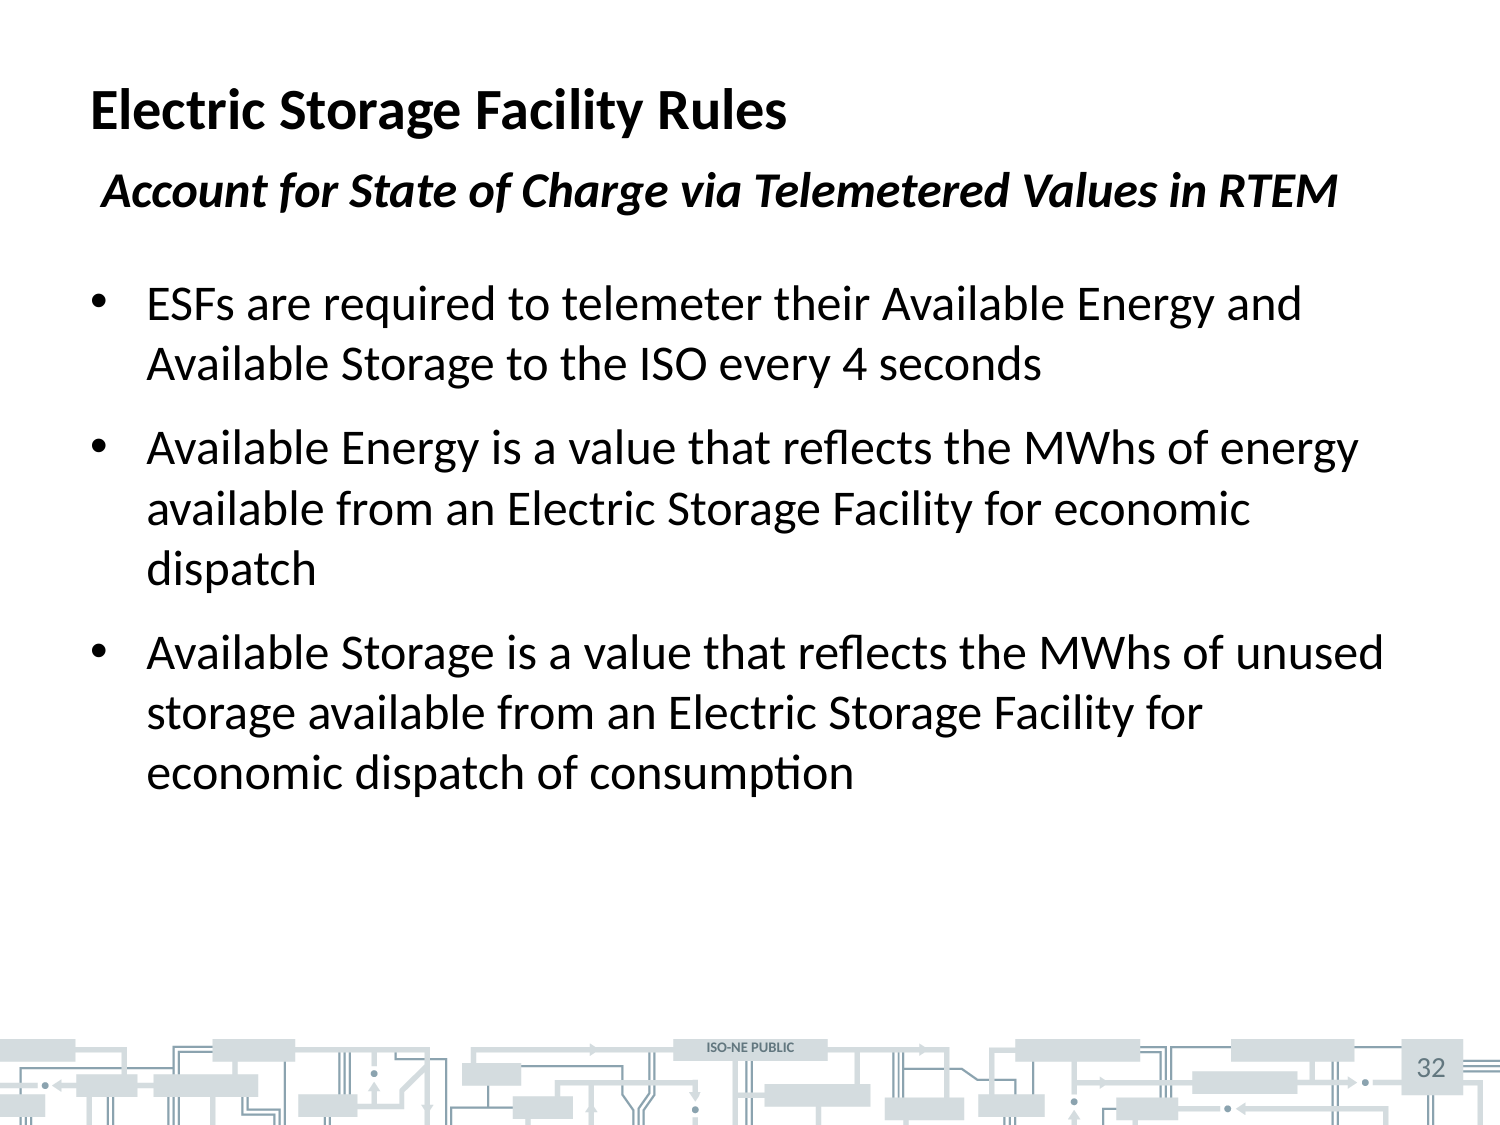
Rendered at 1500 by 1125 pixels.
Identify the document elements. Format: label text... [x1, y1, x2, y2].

title Electric Storage Facility Rules [75, 62, 1425, 149]
list Account for State of Charge via Telemetered Values in RTEM [75, 149, 1425, 225]
list ESFs are required to telemeter their Available Energy and Available Storage to the ISO every 4 seconds Available Energy is a value that reflects the MWhs of energy available from an Electric Storage Facility for economic dispatch Available Storage is a value that reflects the MWhs of unused storage available from an Electric Storage Facility for economic dispatch of consumption [75, 262, 1425, 1025]
slide_number 32 [1400, 1044, 1463, 1088]
picture [0, 1031, 1500, 1125]
